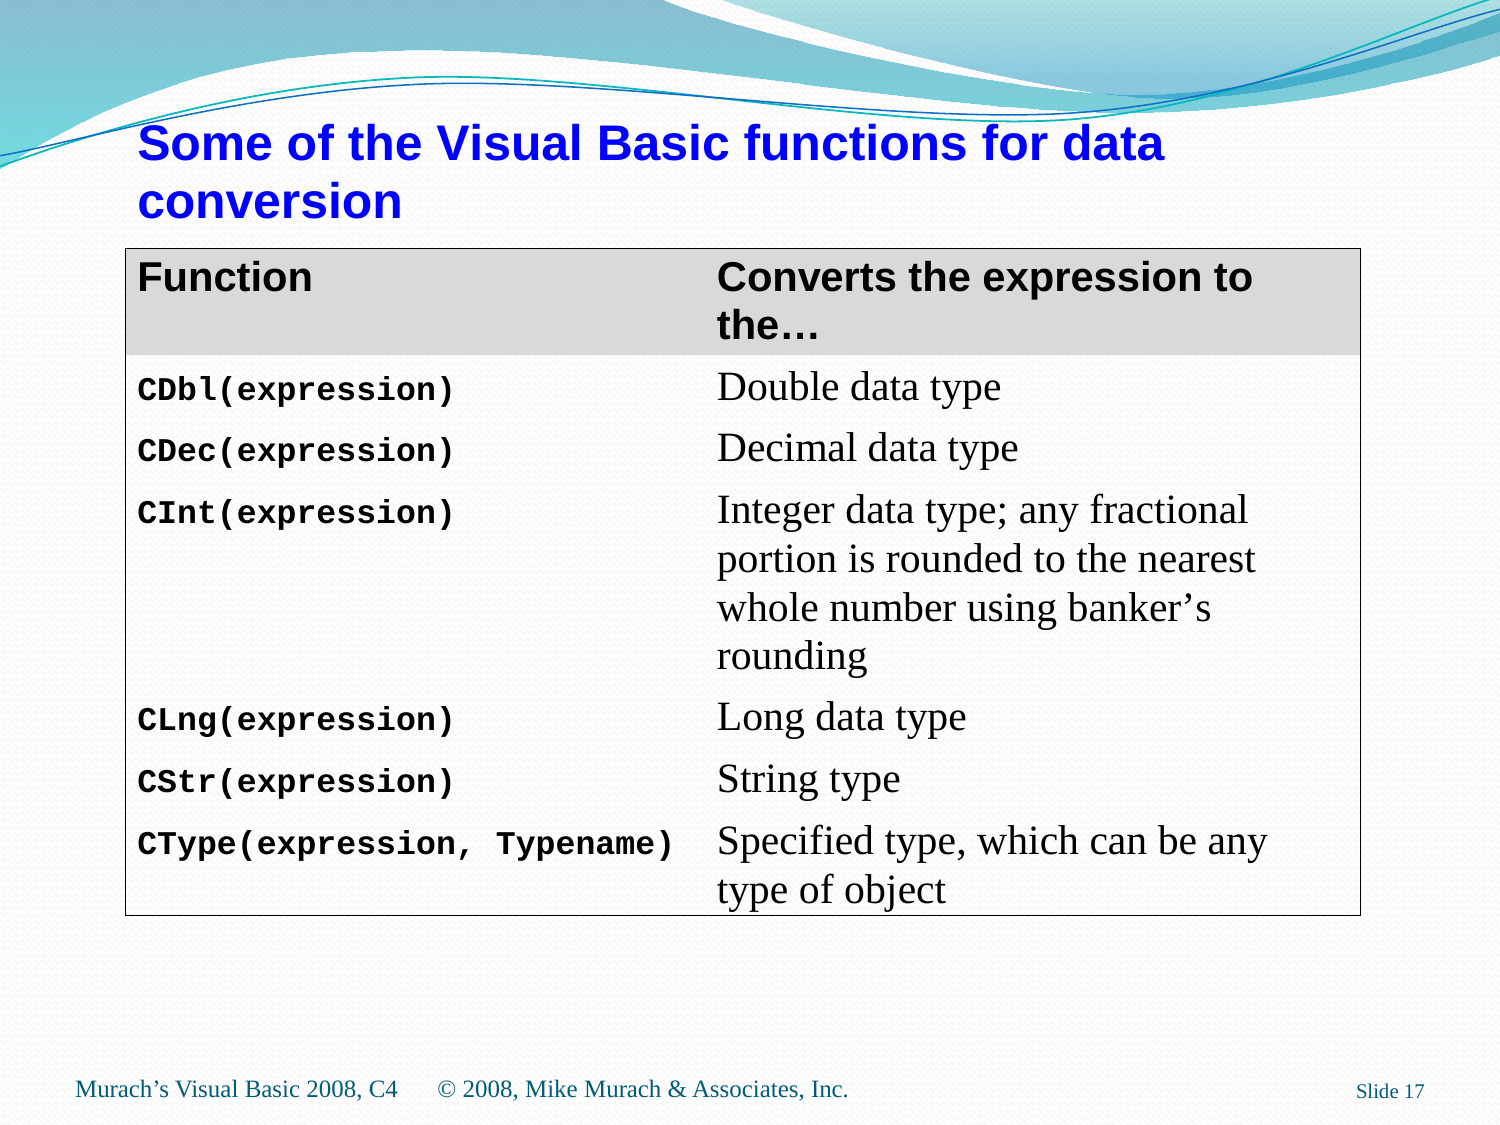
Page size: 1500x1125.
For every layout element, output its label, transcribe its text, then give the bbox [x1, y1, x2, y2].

slide_number Murach’s Visual Basic 2008, C4 [75, 1042, 425, 1103]
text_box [124, 112, 1388, 951]
footer © 2008, Mike Murach & Associates, Inc. [437, 1042, 988, 1103]
slide_number Slide 17 [1299, 1042, 1425, 1103]
